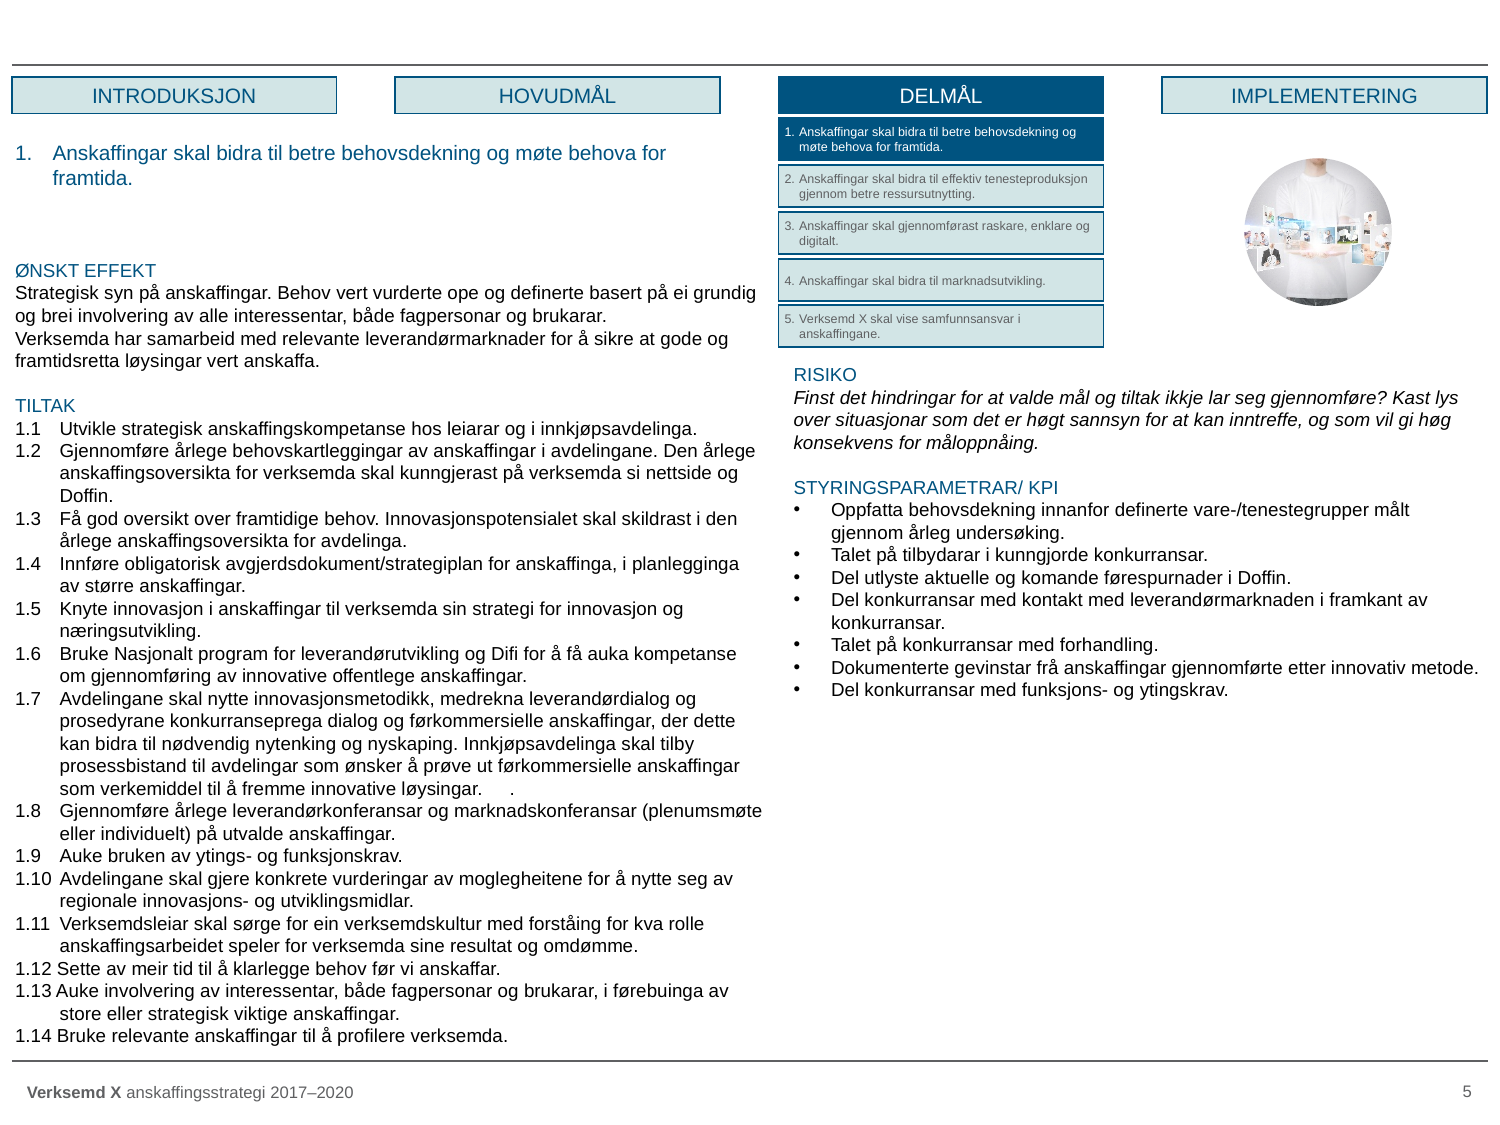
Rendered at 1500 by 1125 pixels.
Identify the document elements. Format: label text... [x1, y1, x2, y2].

footer Verksemd X anskaffingsstrategi 2017–2020 [11, 1062, 519, 1122]
text_box Anskaffingar skal bidra til betre behovsdekning og møte behova for framtida. [778, 117, 1104, 161]
picture [1244, 158, 1392, 306]
text_box Anskaffingar skal gjennomførast raskare, enklare og digitalt. [778, 211, 1104, 255]
list ØNSKT EFFEKT Strategisk syn på anskaffingar. Behov vert vurderte ope og definerte basert på ei grundig og brei involvering av alle interessentar, både fagpersonar og brukarar. Verksemda har samarbeid med relevante leverandørmarknader for å sikre at gode og framtidsretta løysingar vert anskaffa. TILTAK 1.1 Utvikle strategisk anskaffingskompetanse hos leiarar og i innkjøpsavdelinga. 1.2 Gjennomføre årlege behovskartleggingar av anskaffingar i avdelingane. Den årlege anskaffingsoversikta for verksemda skal kunngjerast på verksemda si nettside og Doffin. 1.3 Få god oversikt over framtidige behov. Innovasjonspotensialet skal skildrast i den årlege anskaffingsoversikta for avdelinga. 1.4 Innføre obligatorisk avgjerdsdokument/strategiplan for anskaffinga, i planlegginga av større anskaffingar. 1.5 Knyte innovasjon i anskaffingar til verksemda sin strategi for innovasjon og næringsutvikling. 1.6 Bruke Nasjonalt program for leverandørutvikling og Difi for å få auka kompetanse om gjennomføring av innovative offentlege anskaffingar. 1.7 Avdelingane skal nytte innovasjonsmetodikk, medrekna leverandørdialog og prosedyrane konkurranseprega dialog og førkommersielle anskaffingar, der dette kan bidra til nødvendig nytenking og nyskaping. Innkjøpsavdelinga skal tilby prosessbistand til avdelingar som ønsker å prøve ut førkommersielle anskaffingar som verkemiddel til å fremme innovative løysingar. . 1.8 Gjennomføre årlege leverandørkonferansar og marknadskonferansar (plenumsmøte eller individuelt) på utvalde anskaffingar. 1.9 Auke bruken av ytings- og funksjonskrav. 1.10 Avdelingane skal gjere konkrete vurderingar av moglegheitene for å nytte seg av regionale innovasjons- og utviklingsmidlar. 1.11 Verksemdsleiar skal sørge for ein verksemdskultur med forståing for kva rolle anskaffingsarbeidet speler for verksemda sine resultat og omdømme. 1.12 Sette av meir tid til å klarlegge behov før vi anskaffar. 1.13 Auke involvering av interessentar, både fagpersonar og brukarar, i førebuinga av store eller strategisk viktige anskaffingar. 1.14 Bruke relevante anskaffingar til å profilere verksemda. . [0, 251, 779, 1055]
text_box Anskaffingar skal bidra til betre behovsdekning og møte behova for framtida. [0, 132, 750, 223]
text_box IMPLEMENTERING [1161, 76, 1488, 114]
text_box Anskaffingar skal bidra til effektiv tenesteproduksjon gjennom betre ressursutnytting. [778, 164, 1104, 208]
text_box DELMÅL [778, 76, 1104, 114]
text_box Verksemd X skal vise samfunnsansvar i anskaffingane. [778, 304, 1104, 348]
text_box Anskaffingar skal bidra til marknadsutvikling. [778, 258, 1104, 302]
text_box RISIKO Finst det hindringar for at valde mål og tiltak ikkje lar seg gjennomføre? Kast lys over situasjonar som det er høgt sannsyn for at kan inntreffe, og som vil gi høg konsekvens for måloppnåing. STYRINGSPARAMETRAR/ KPI Oppfatta behovsdekning innanfor definerte vare-/tenestegrupper målt gjennom årleg undersøking. Talet på tilbydarar i kunngjorde konkurransar. Del utlyste aktuelle og komande førespurnader i Doffin. Del konkurransar med kontakt med leverandørmarknaden i framkant av konkurransar. Talet på konkurransar med forhandling. Dokumenterte gevinstar frå anskaffingar gjennomførte etter innovativ metode. Del konkurransar med funksjons- og ytingskrav. [778, 355, 1500, 1063]
text_box INTRODUKSJON [11, 76, 338, 114]
slide_number 5 [1149, 1063, 1487, 1121]
text_box HOVUDMÅL [394, 76, 721, 114]
